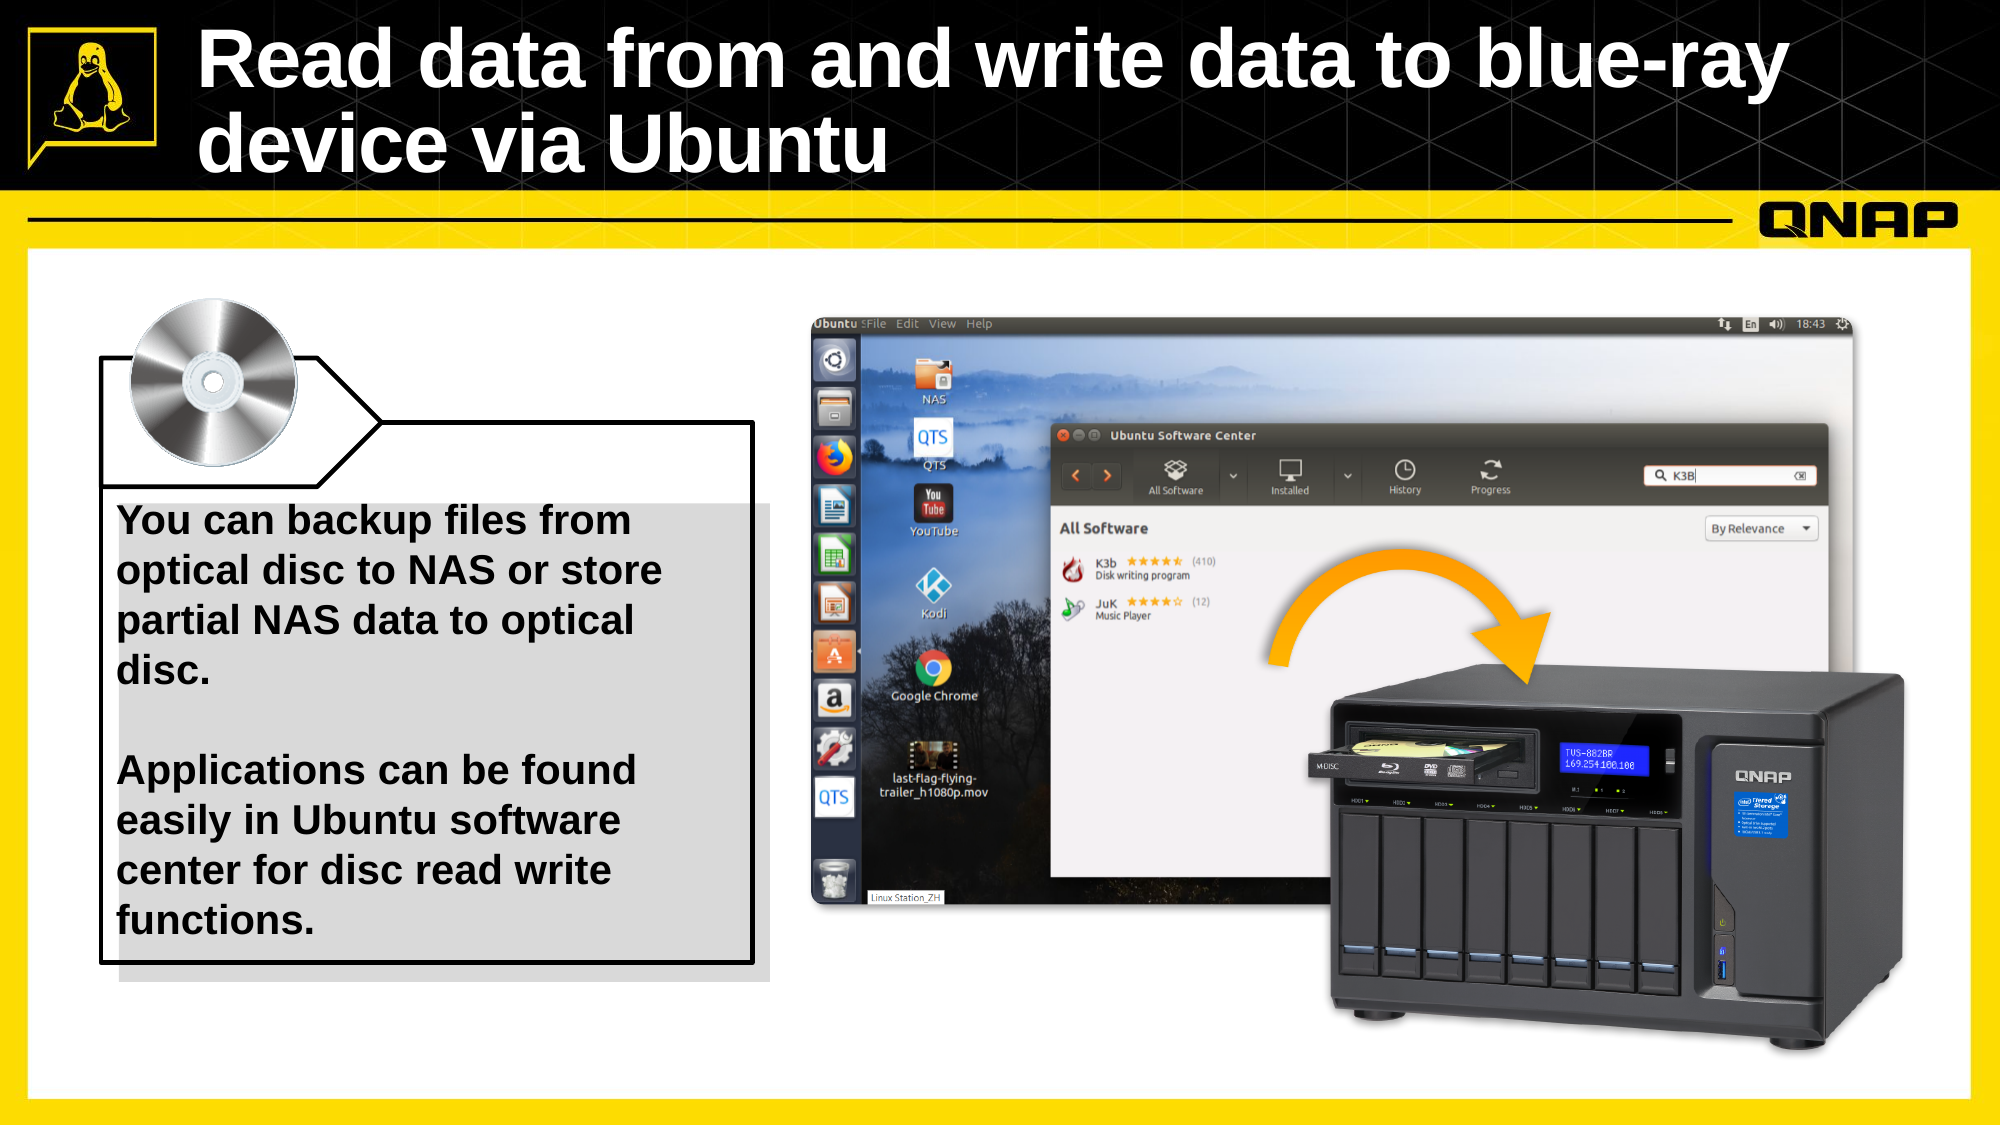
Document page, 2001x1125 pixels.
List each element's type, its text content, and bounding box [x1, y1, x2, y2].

text_box You can backup files from optical disc to NAS or store partial NAS data to optical disc. Applications can be found easily in Ubuntu software center for disc read write functions. [100, 421, 753, 964]
text_box [99, 356, 383, 489]
picture [0, 0, 2000, 1125]
text_box [117, 502, 771, 983]
title Read data from and write data to blue-ray device via Ubuntu [181, 38, 1832, 171]
